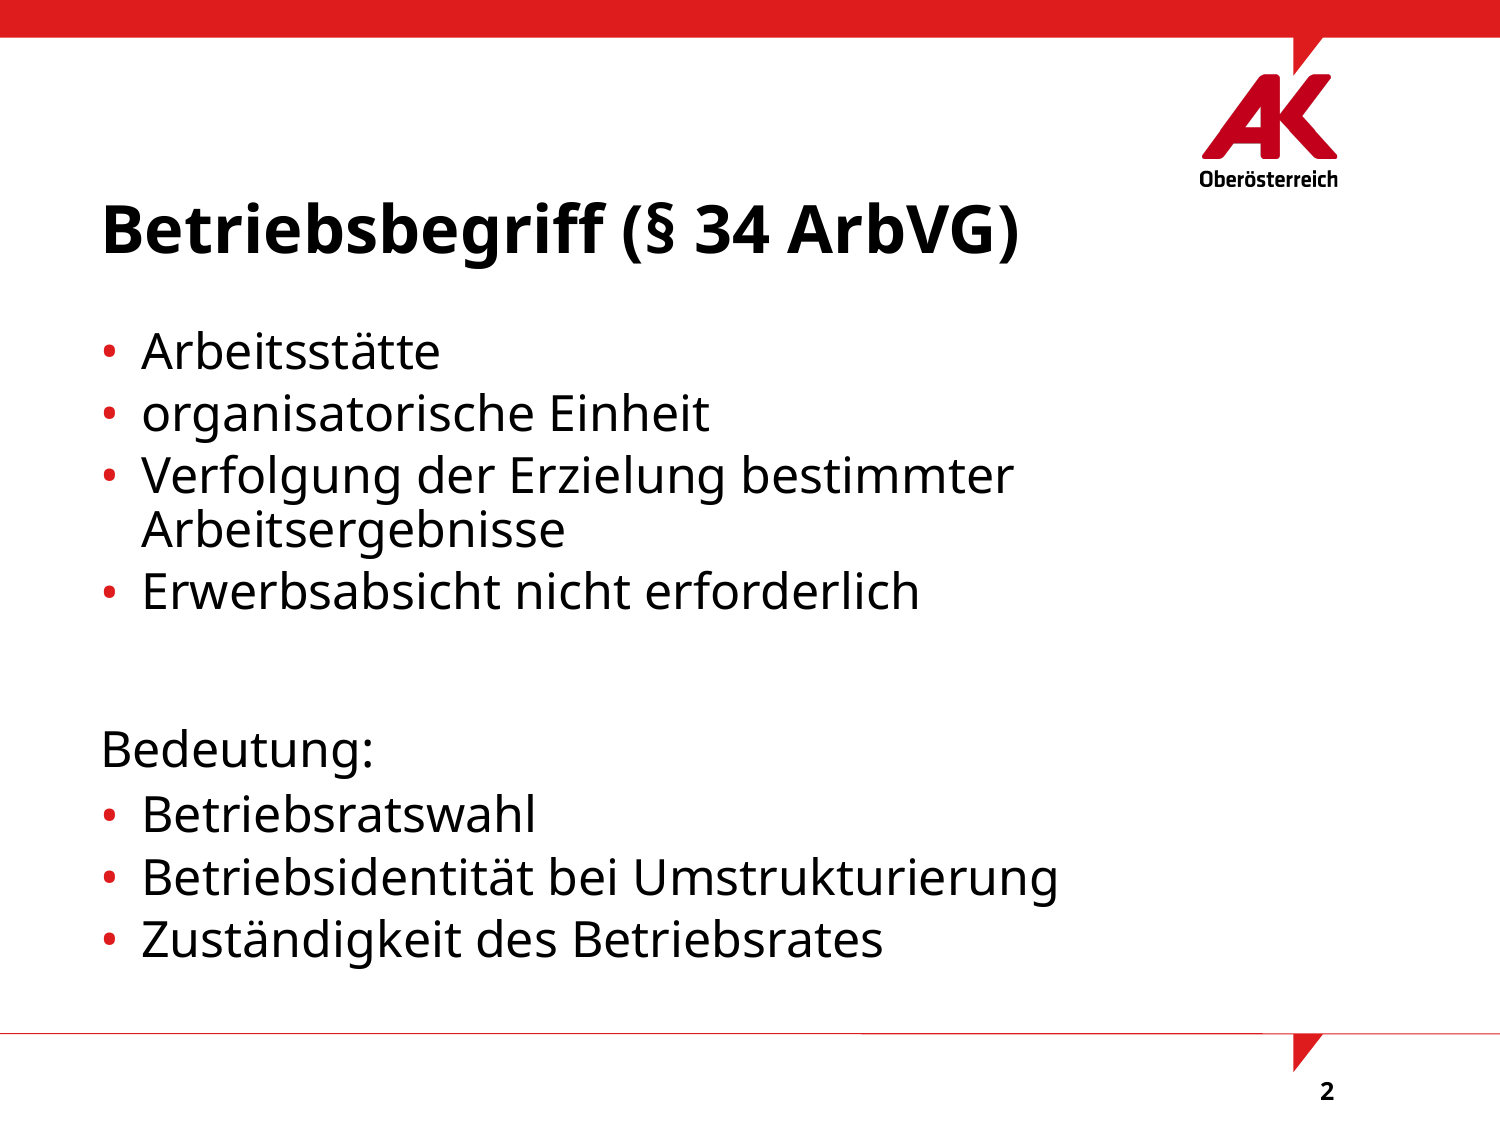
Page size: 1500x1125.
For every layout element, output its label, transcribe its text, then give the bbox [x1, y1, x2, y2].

list Betriebsbegriff (§ 34 ArbVG) [100, 186, 1402, 297]
list Arbeitsstätte organisatorische Einheit Verfolgung der Erzielung bestimmter Arbeitsergebnisse Erwerbsabsicht nicht erforderlich Bedeutung: Betriebsratswahl Betriebsidentität bei Umstrukturierung Zuständigkeit des Betriebsrates [100, 326, 1400, 977]
picture [1200, 74, 1338, 186]
